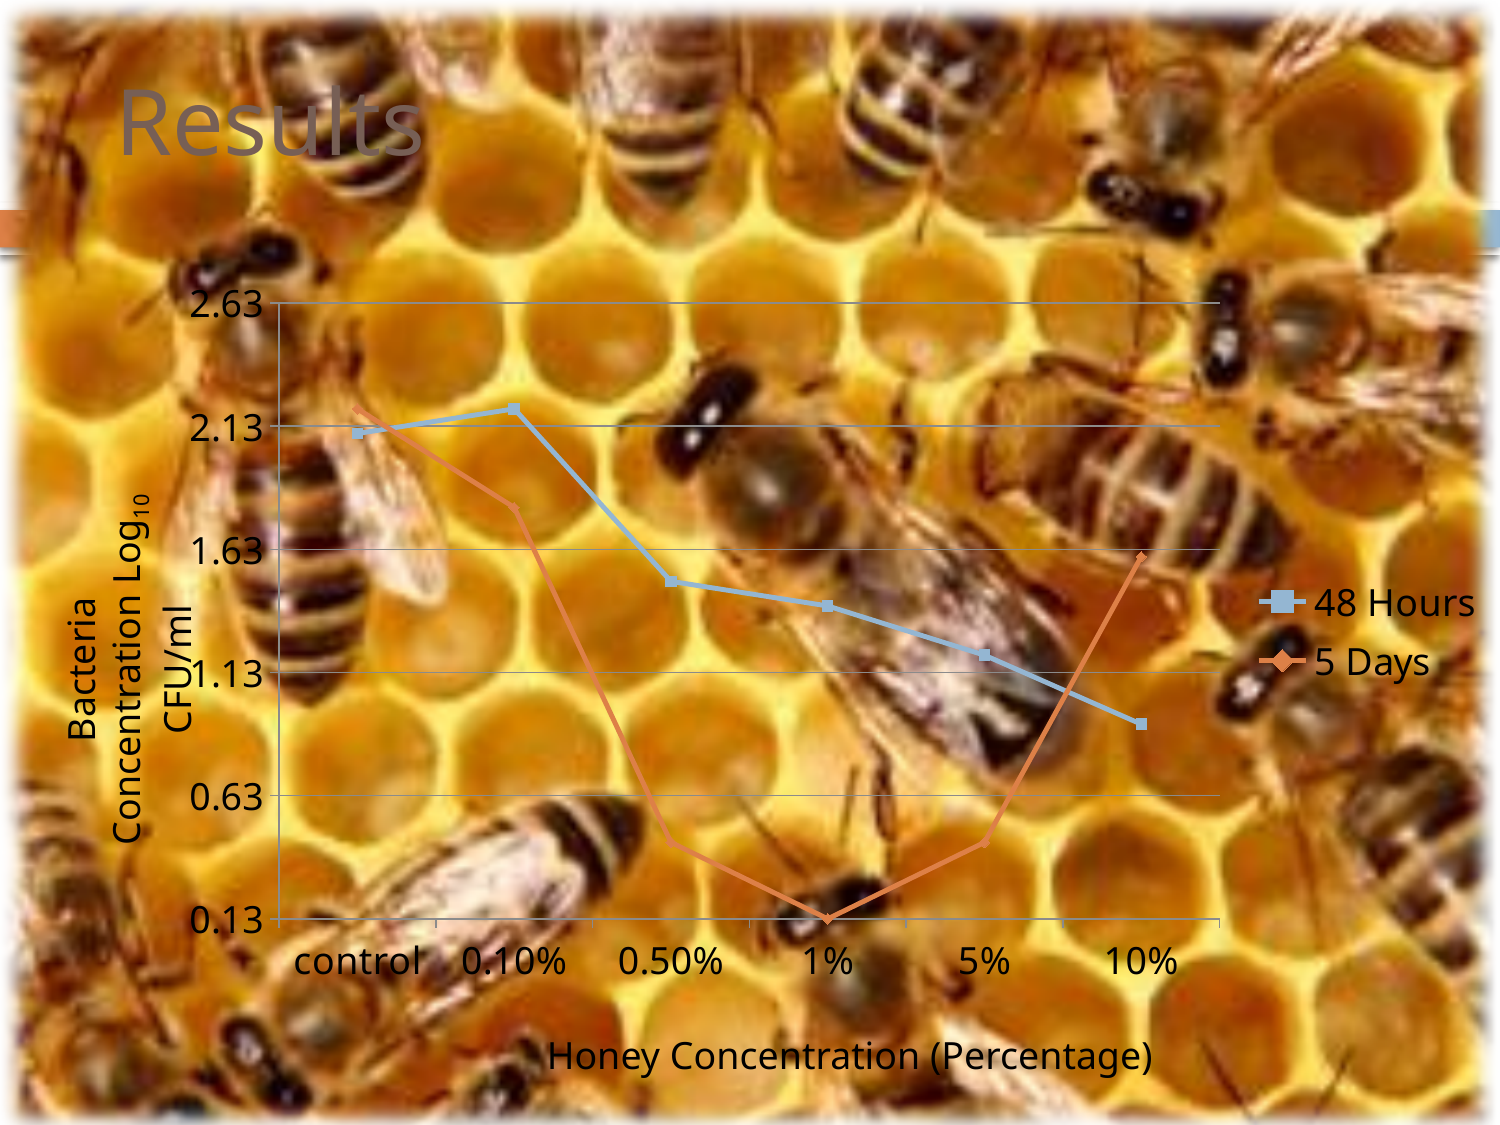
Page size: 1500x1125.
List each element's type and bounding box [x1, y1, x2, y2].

chart [162, 262, 1500, 1001]
picture [0, 0, 1500, 1125]
